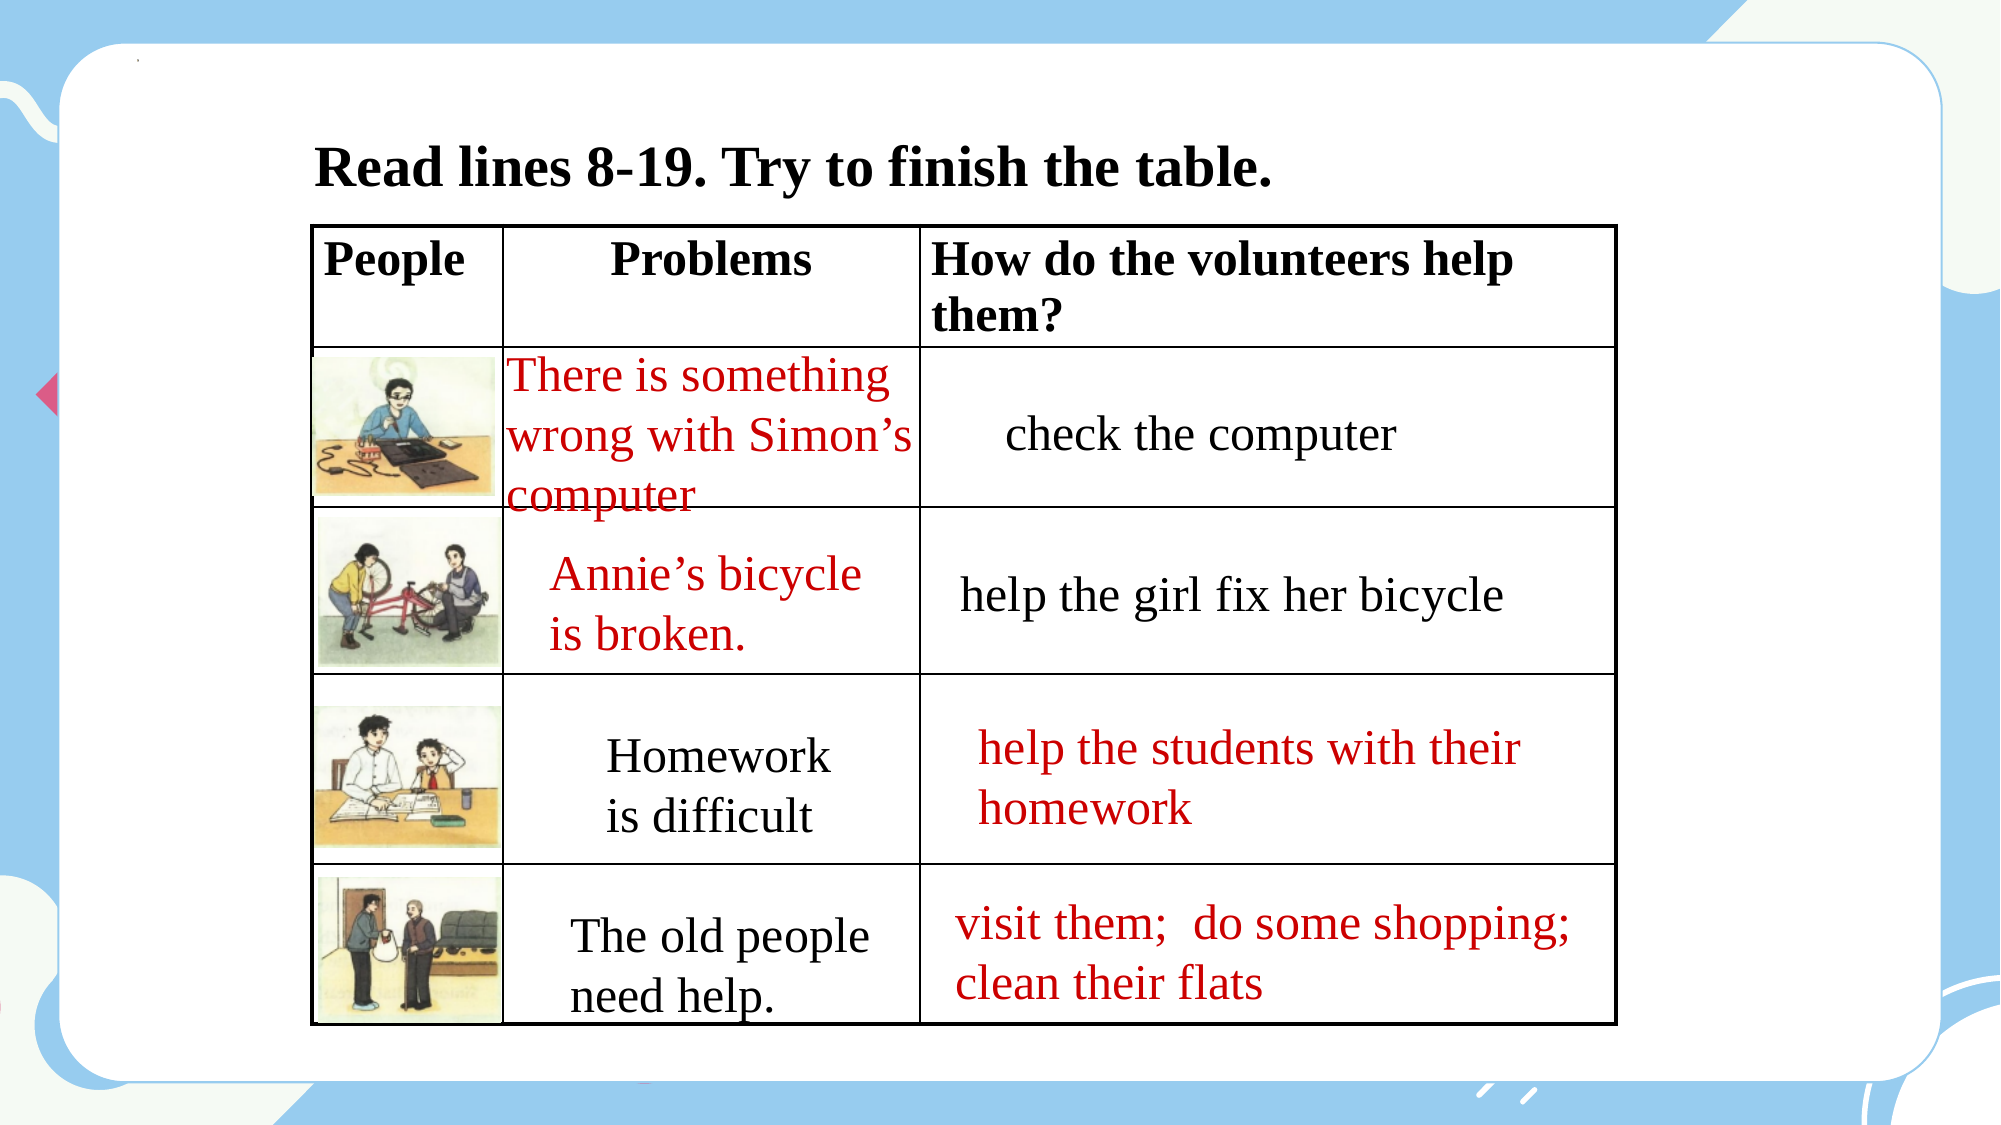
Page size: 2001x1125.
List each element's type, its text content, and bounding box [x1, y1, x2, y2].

table_cell [314, 865, 502, 1022]
table_cell [314, 496, 492, 506]
table_header How do the volunteers help them? [921, 228, 1614, 346]
picture [312, 357, 495, 496]
text_box help the girl fix her bicycle [923, 553, 1542, 629]
text_box Annie’s bicycle is broken. [535, 533, 882, 668]
table_cell [504, 530, 919, 673]
text_box visit them; do some shopping; clean their flats [940, 881, 1597, 1017]
table_header People [314, 228, 502, 346]
picture [314, 706, 501, 848]
table_cell [314, 675, 502, 863]
text_box help the students with their homework [964, 706, 1573, 842]
table_cell [314, 348, 492, 357]
table_cell [921, 508, 1614, 673]
picture [317, 877, 501, 1023]
table_cell [921, 675, 1614, 863]
text_box check the computer [977, 393, 1463, 469]
table_cell [504, 865, 919, 1022]
table_cell [314, 508, 502, 673]
picture [317, 517, 501, 667]
text_box The old people need help. [555, 895, 898, 1030]
table_header Problems [504, 228, 919, 334]
table_cell [921, 865, 1614, 1022]
text_box Homework is difficult [591, 715, 863, 850]
text_box Read lines 8-19. Try to finish the table. [300, 120, 1317, 205]
table_cell [977, 348, 1614, 506]
text_box There is something wrong with Simon’s computer [492, 334, 977, 530]
table_cell [504, 675, 919, 863]
